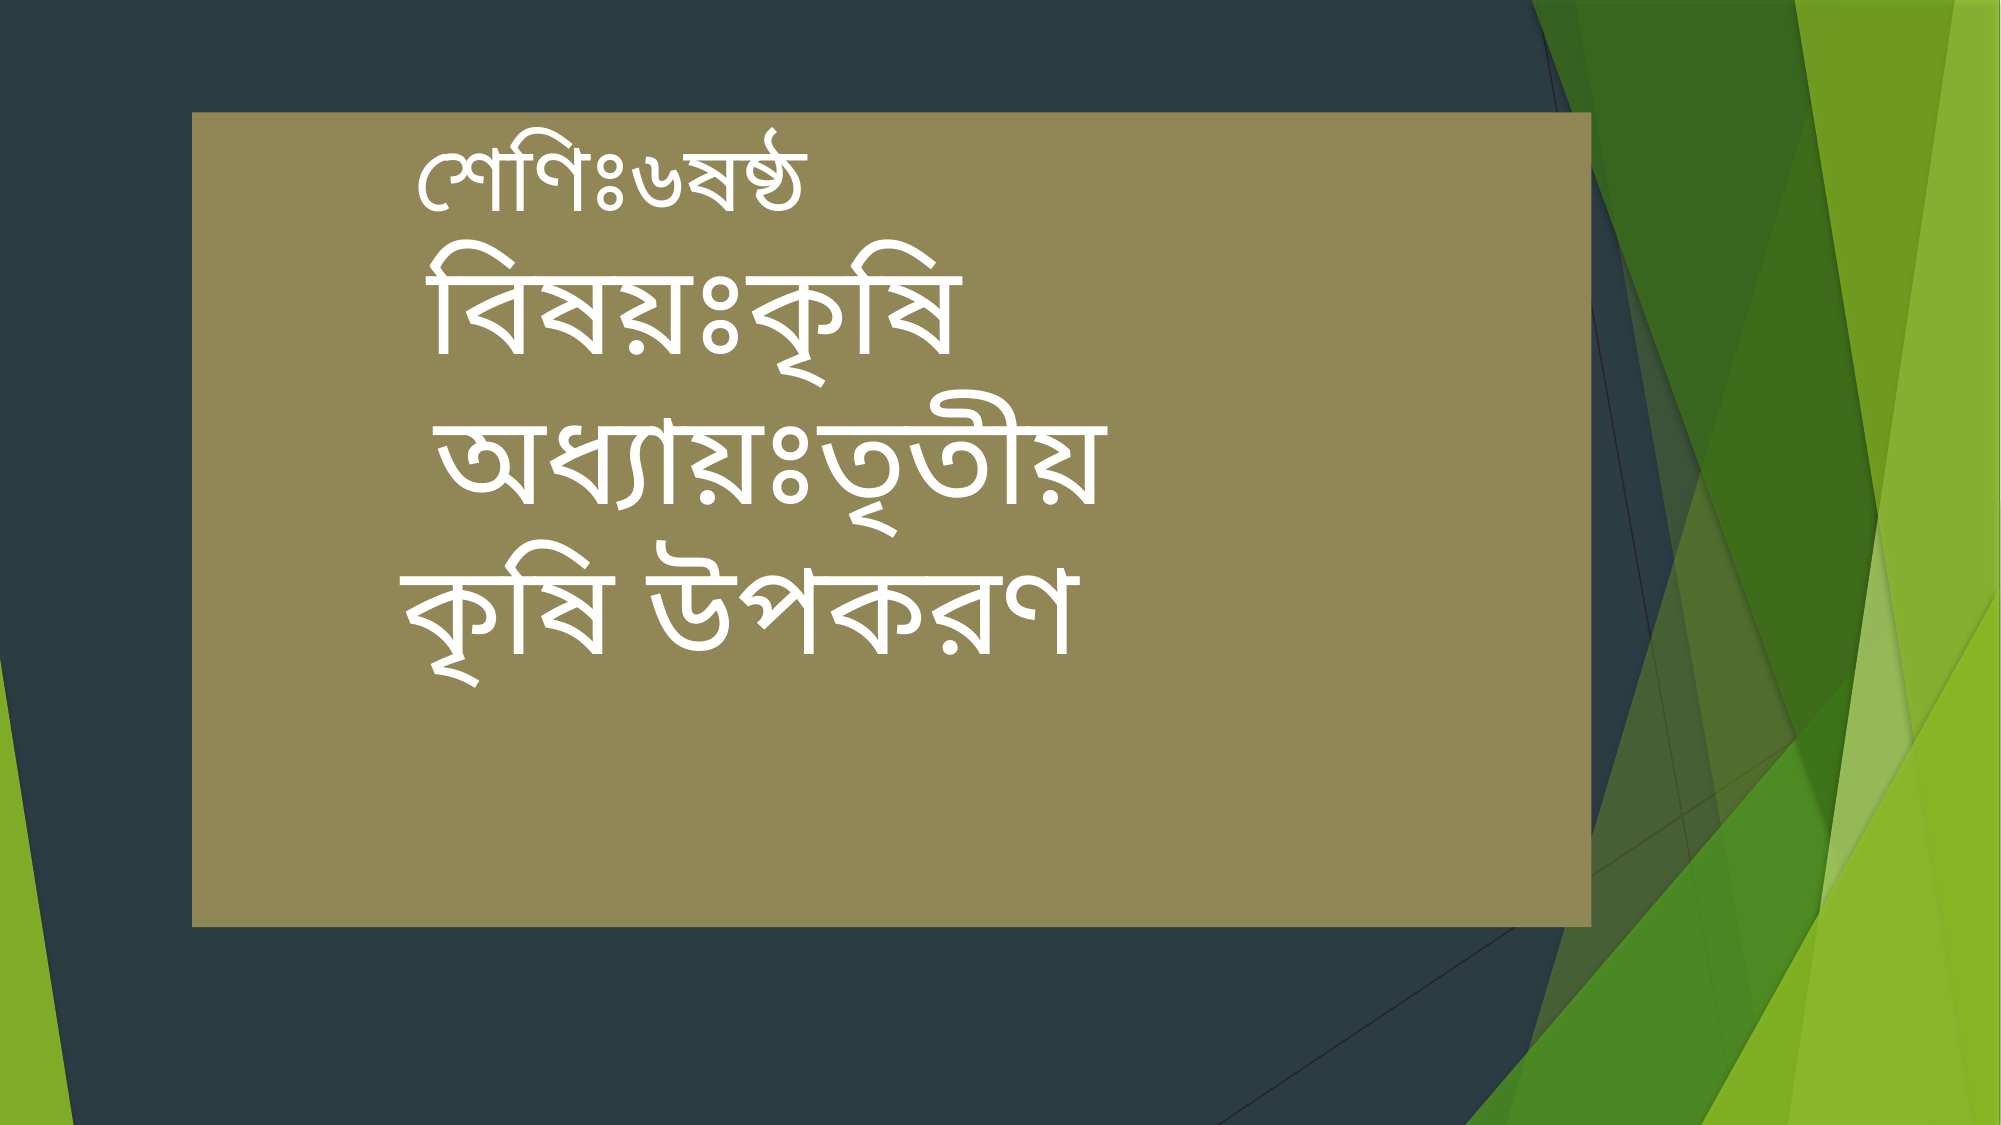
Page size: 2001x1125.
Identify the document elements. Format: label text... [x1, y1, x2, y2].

text_box শেণিঃ৬ষষ্ঠ বিষয়ঃকৃষি অধ্যায়ঃতৃতীয় কৃষি উপকরণ [192, 112, 1592, 928]
